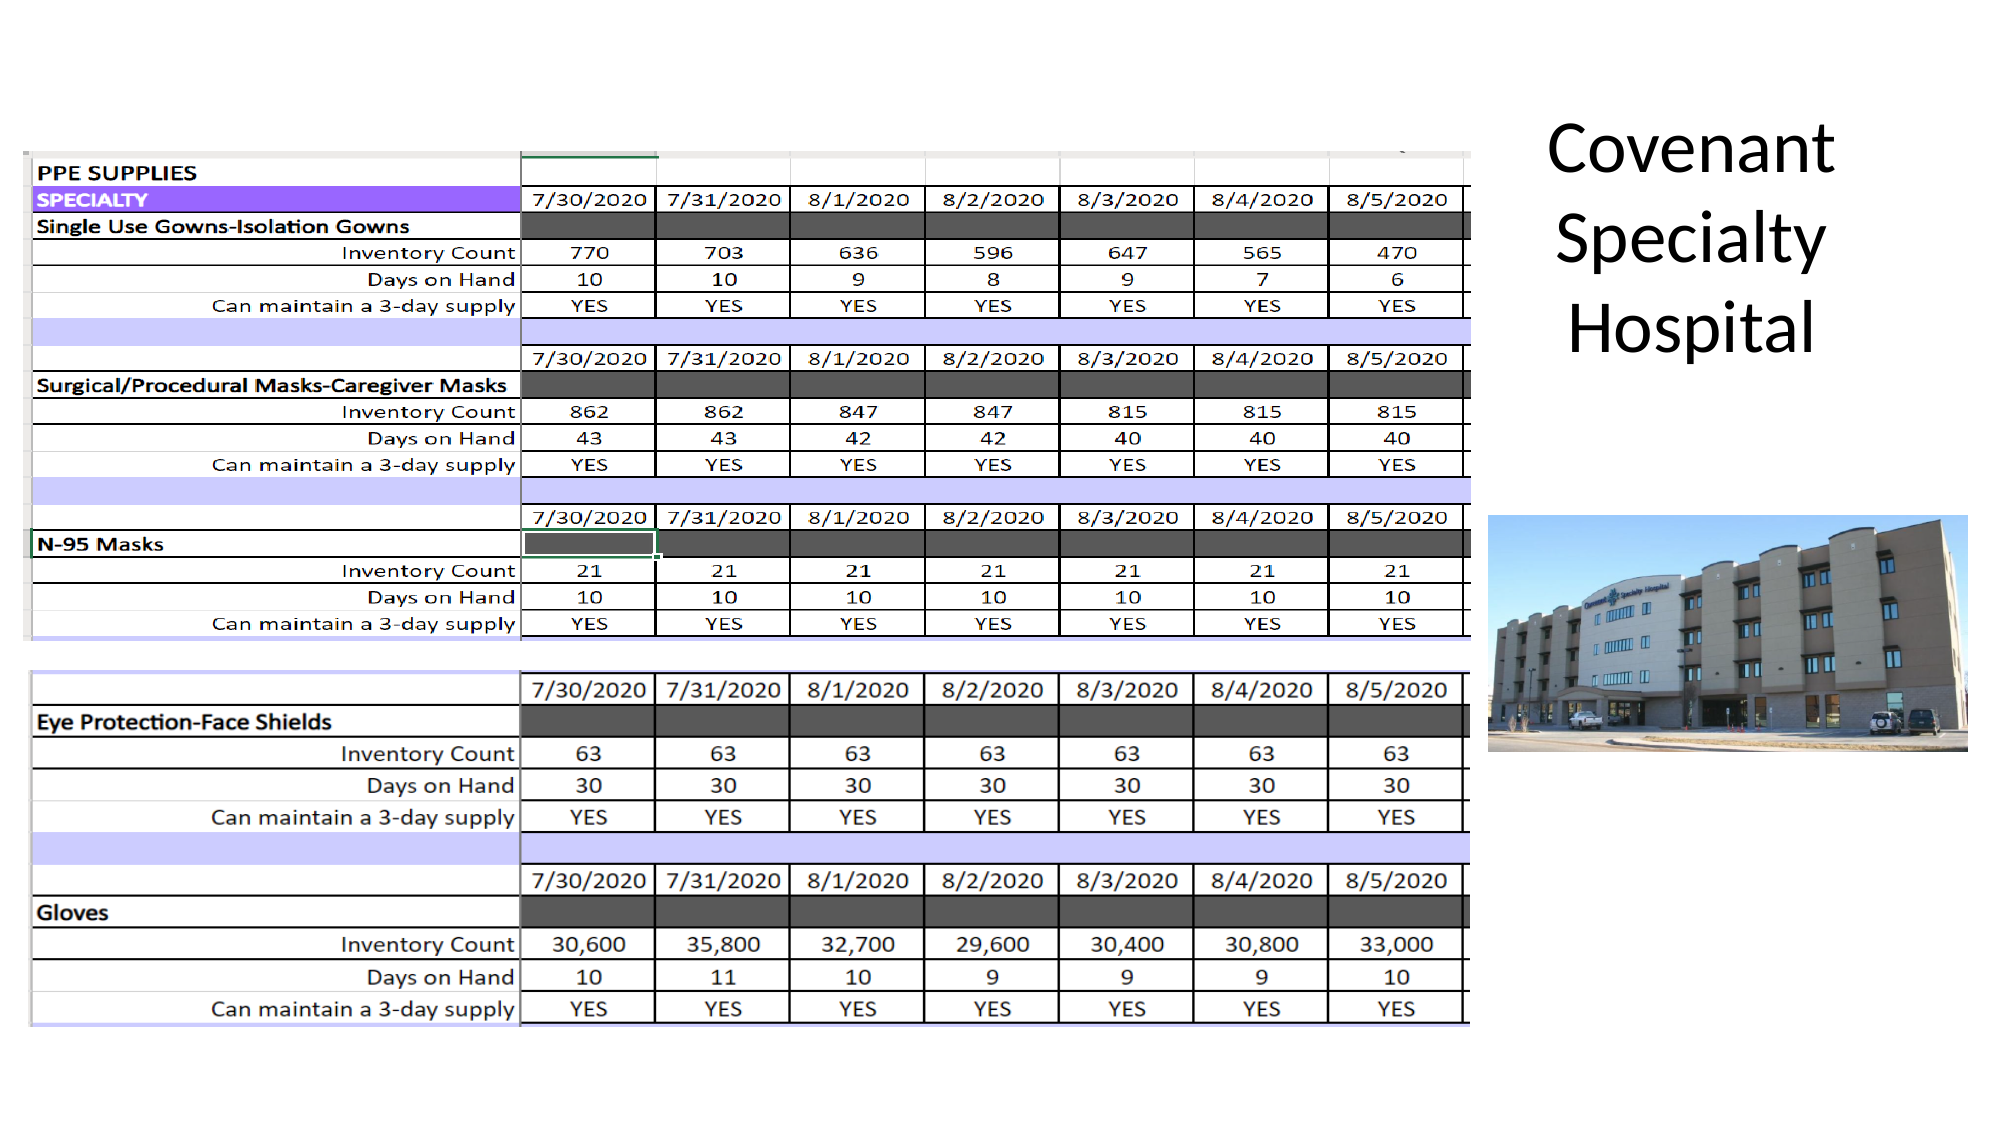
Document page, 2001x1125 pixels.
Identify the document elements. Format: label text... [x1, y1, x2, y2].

picture [28, 670, 1471, 1027]
text_box Covenant Specialty Hospital [1483, 89, 1901, 375]
picture [22, 150, 1471, 642]
picture [1488, 514, 1968, 752]
